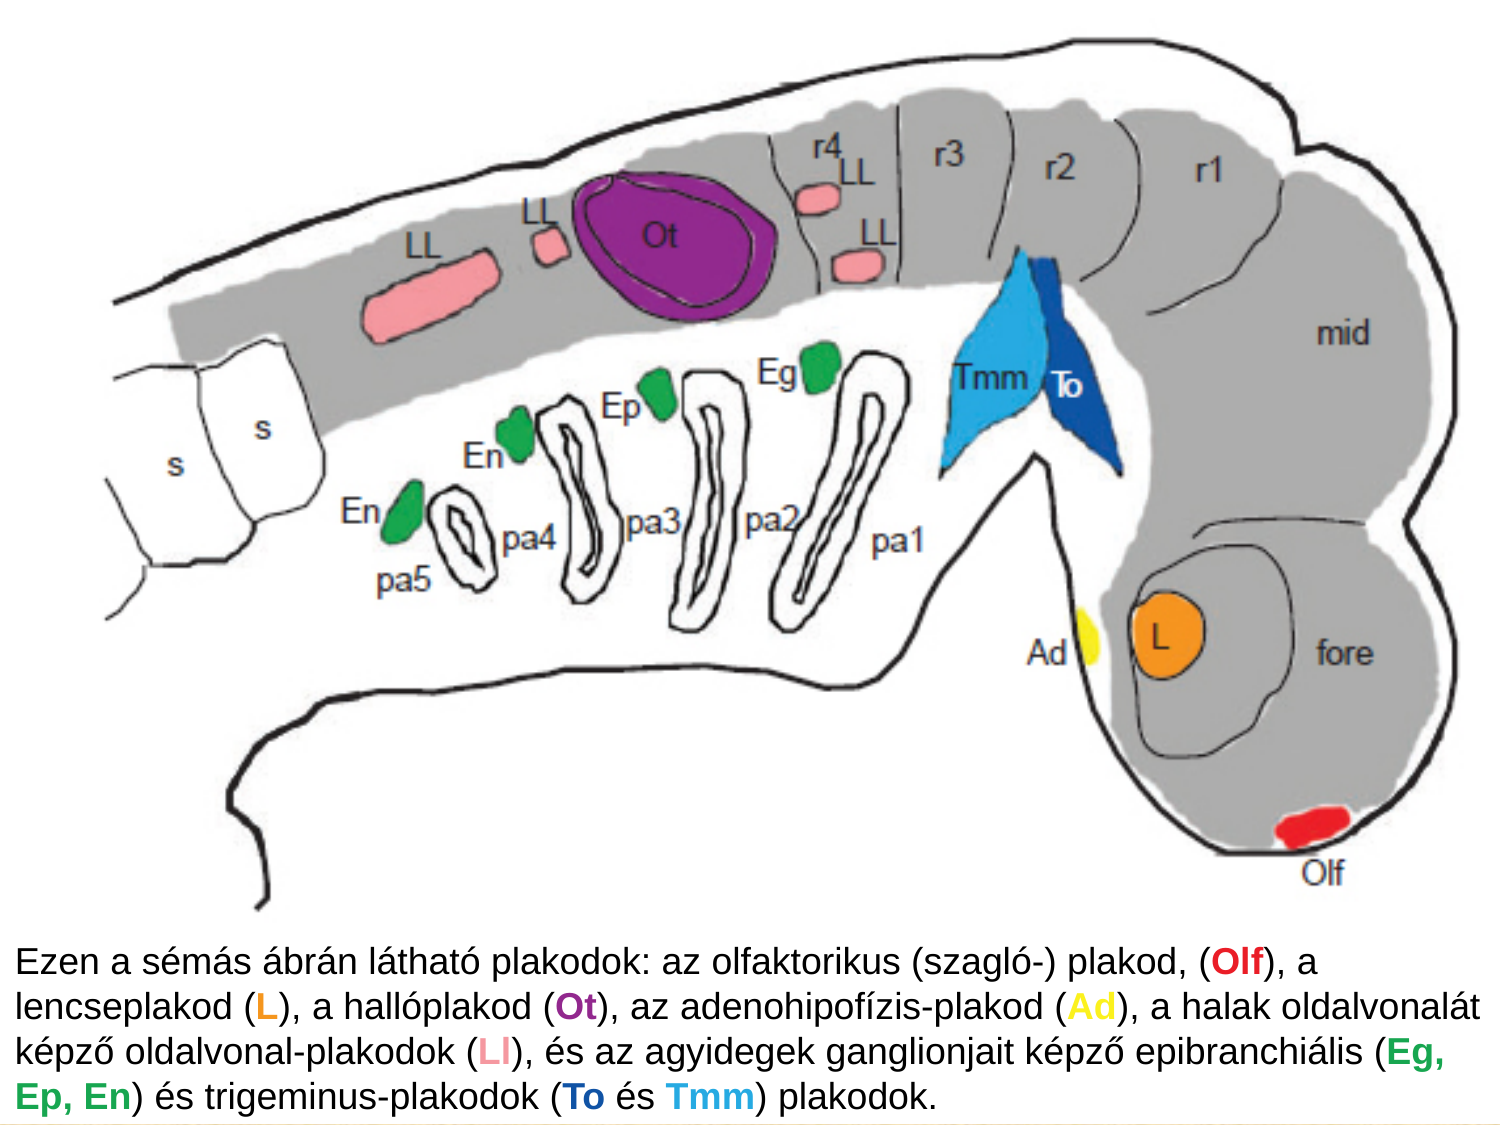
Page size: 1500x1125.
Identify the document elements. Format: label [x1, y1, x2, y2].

text_box [0, 0, 1500, 1125]
